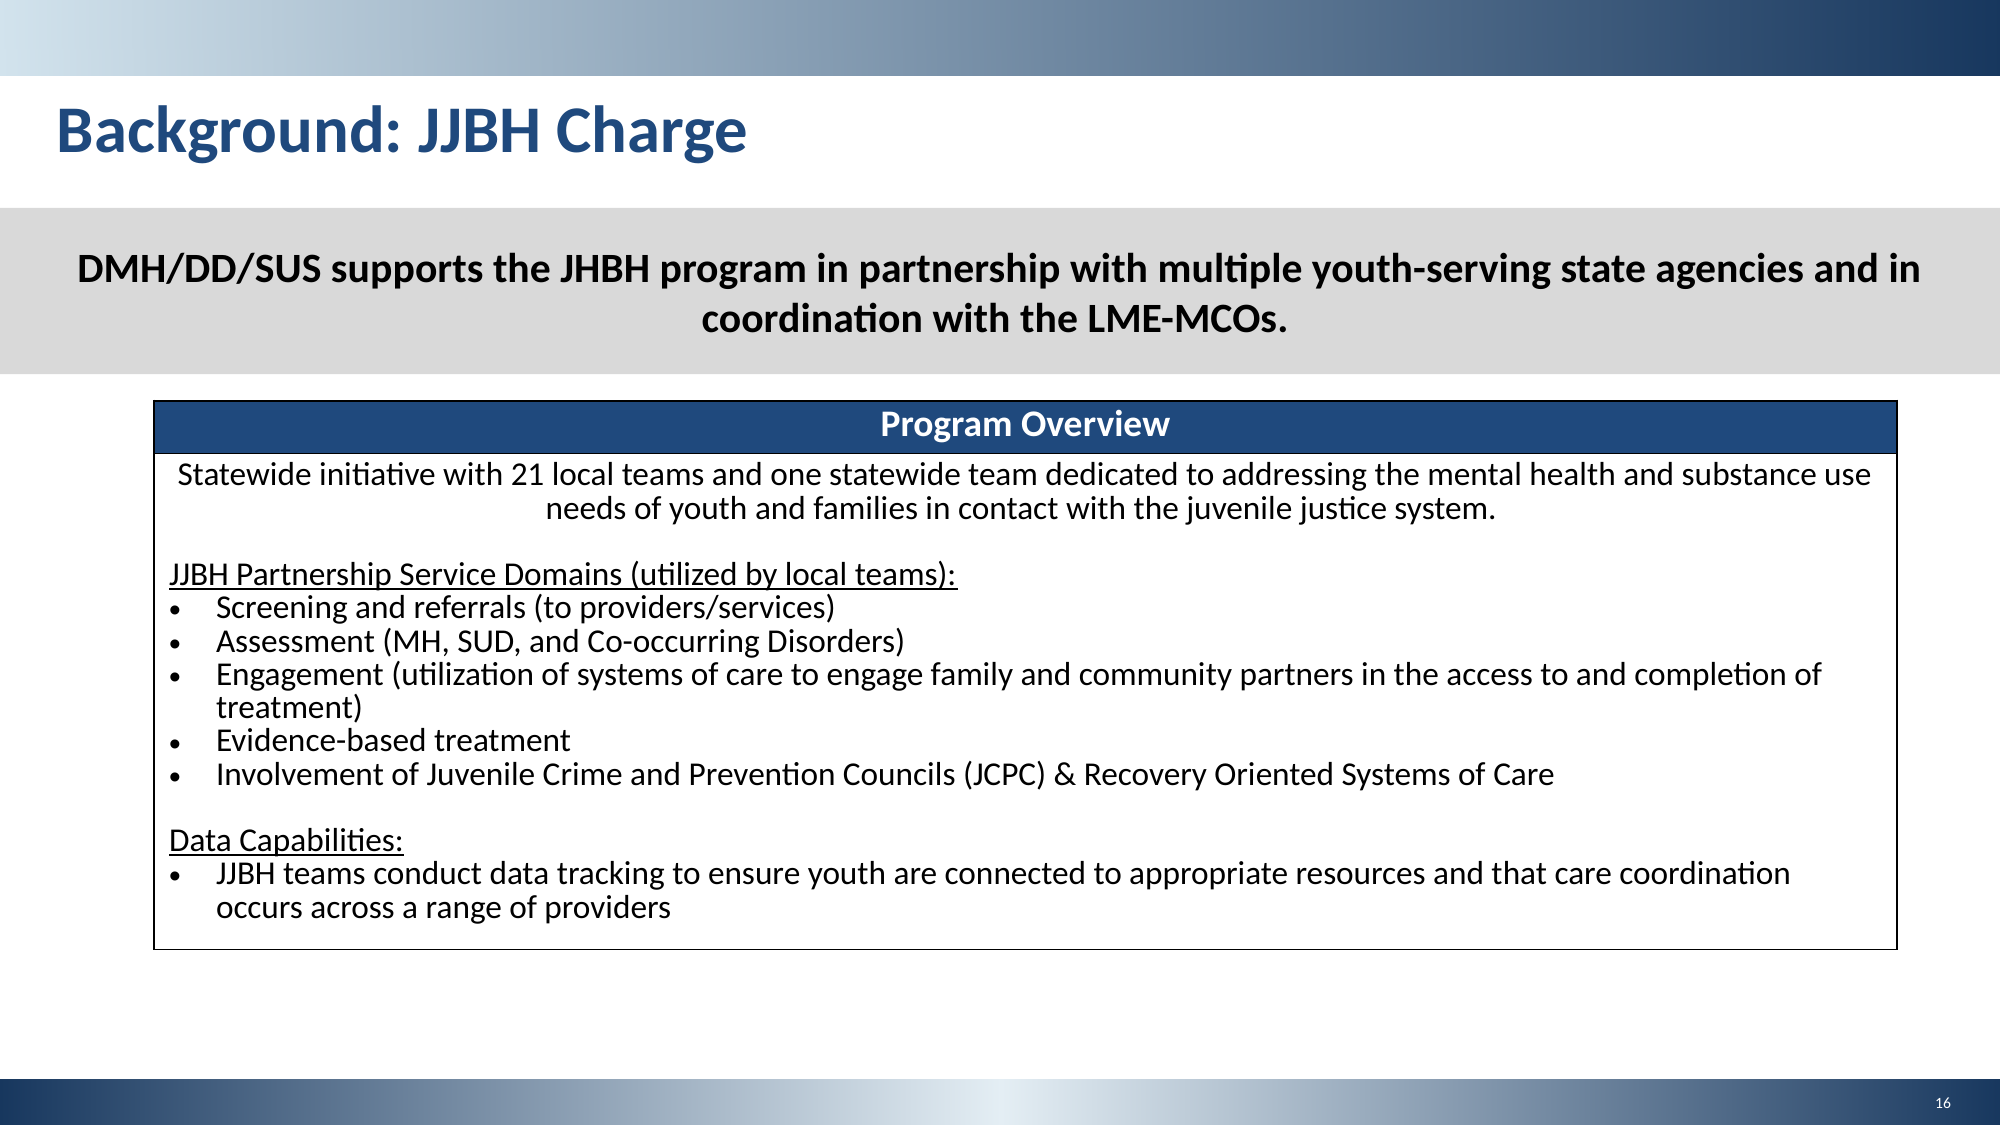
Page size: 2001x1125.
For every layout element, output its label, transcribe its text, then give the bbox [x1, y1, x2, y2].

text_box DMH/DD/SUS supports the JHBH program in partnership with multiple youth-serving state agencies and in coordination with the LME-MCOs. [0, 207, 2000, 375]
table_header Program Overview [155, 402, 1896, 453]
table_cell Statewide initiative with 21 local teams and one statewide team dedicated to addressing the mental health and substance use needs of youth and families in contact with the juvenile justice system. JJBH Partnership Service Domains (utilized by local teams): Screening and referrals (to providers/services) Assessment (MH, SUD, and Co-occurring Disorders) Engagement (utilization of systems of care to engage family and community partners in the access to and completion of treatment) Evidence-based treatment Involvement of Juvenile Crime and Prevention Councils (JCPC) & Recovery Oriented Systems of Care Data Capabilities: JJBH teams conduct data tracking to ensure youth are connected to appropriate resources and that care coordination occurs across a range of providers [155, 454, 1896, 949]
text_box Background: JJBH Charge [45, 89, 2000, 180]
slide_number 16 [1923, 1091, 1964, 1114]
